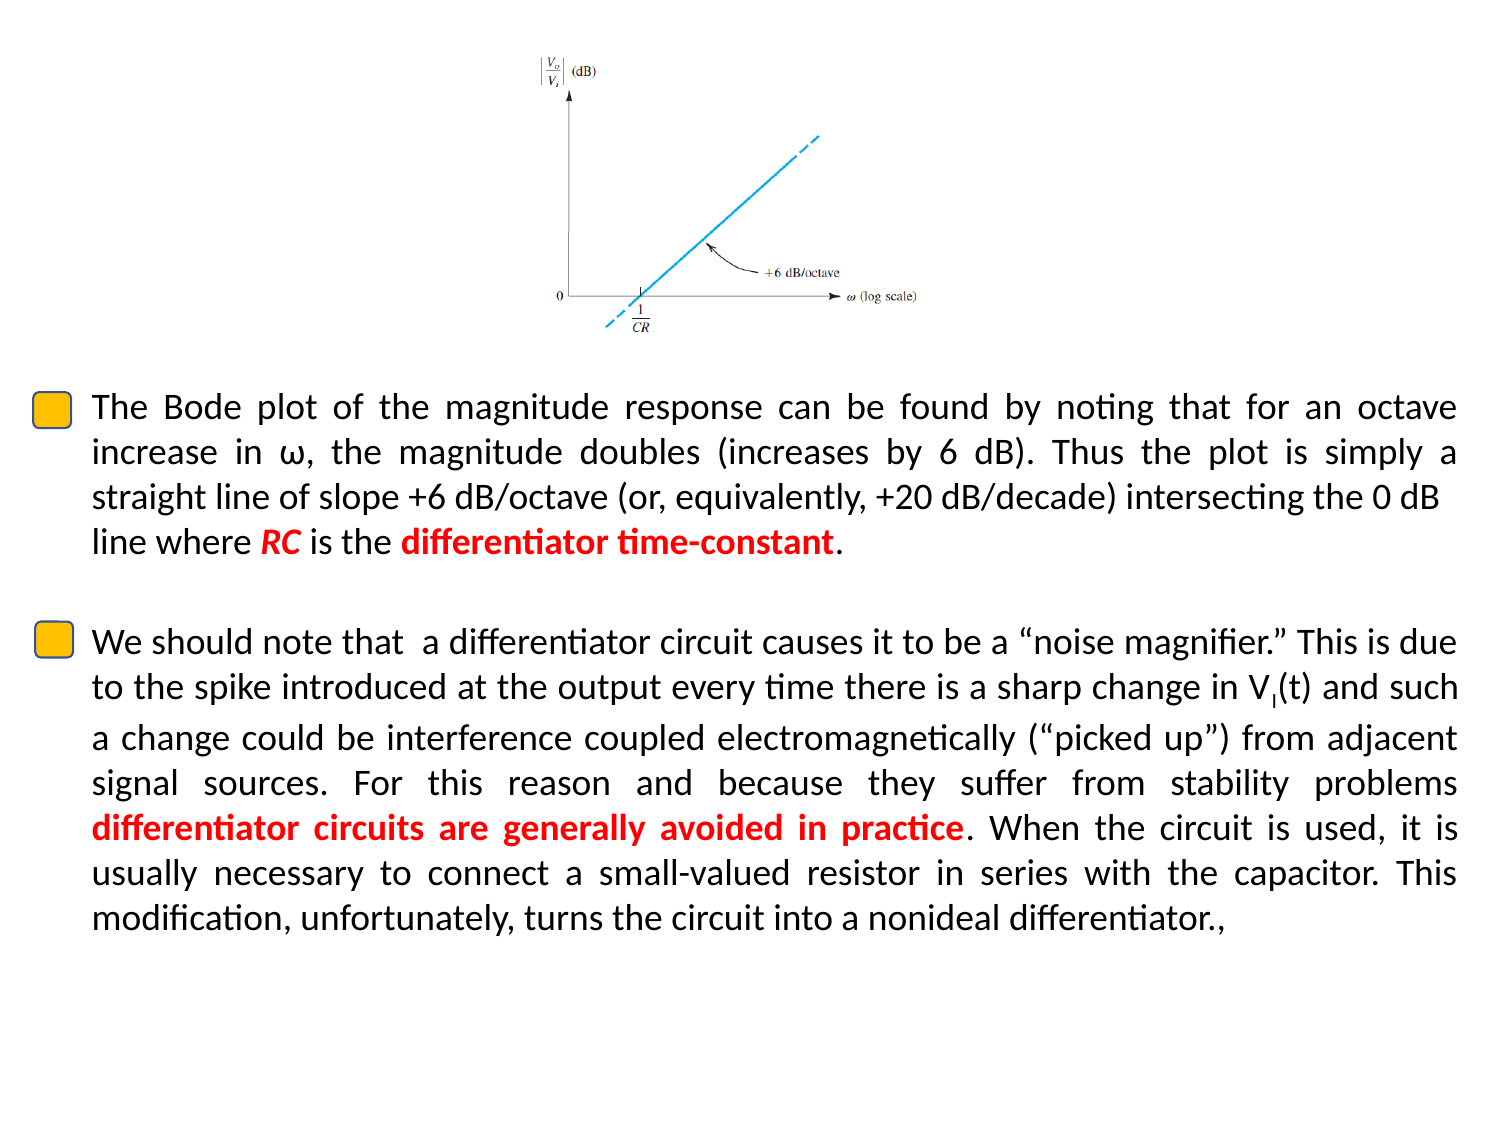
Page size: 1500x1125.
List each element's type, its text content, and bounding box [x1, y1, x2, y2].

picture [531, 49, 926, 344]
text_box The Bode plot of the magnitude response can be found by noting that for an octave increase in ω, the magnitude doubles (increases by 6 dB). Thus the plot is simply a straight line of slope +6 dB/octave (or, equivalently, +20 dB/decade) intersecting the 0 dB line where RC is the differentiator time-constant. [76, 375, 1475, 570]
text_box We should note that a differentiator circuit causes it to be a “noise magnifier.” This is due to the spike introduced at the output every time there is a sharp change in VI(t) and such a change could be interference coupled electromagnetically (“picked up”) from adjacent signal sources. For this reason and because they suffer from stability problems differentiator circuits are generally avoided in practice. When the circuit is used, it is usually necessary to connect a small-valued resistor in series with the capacitor. This modification, unfortunately, turns the circuit into a nonideal differentiator., [76, 609, 1475, 946]
text_box [32, 391, 73, 430]
text_box [34, 620, 75, 659]
